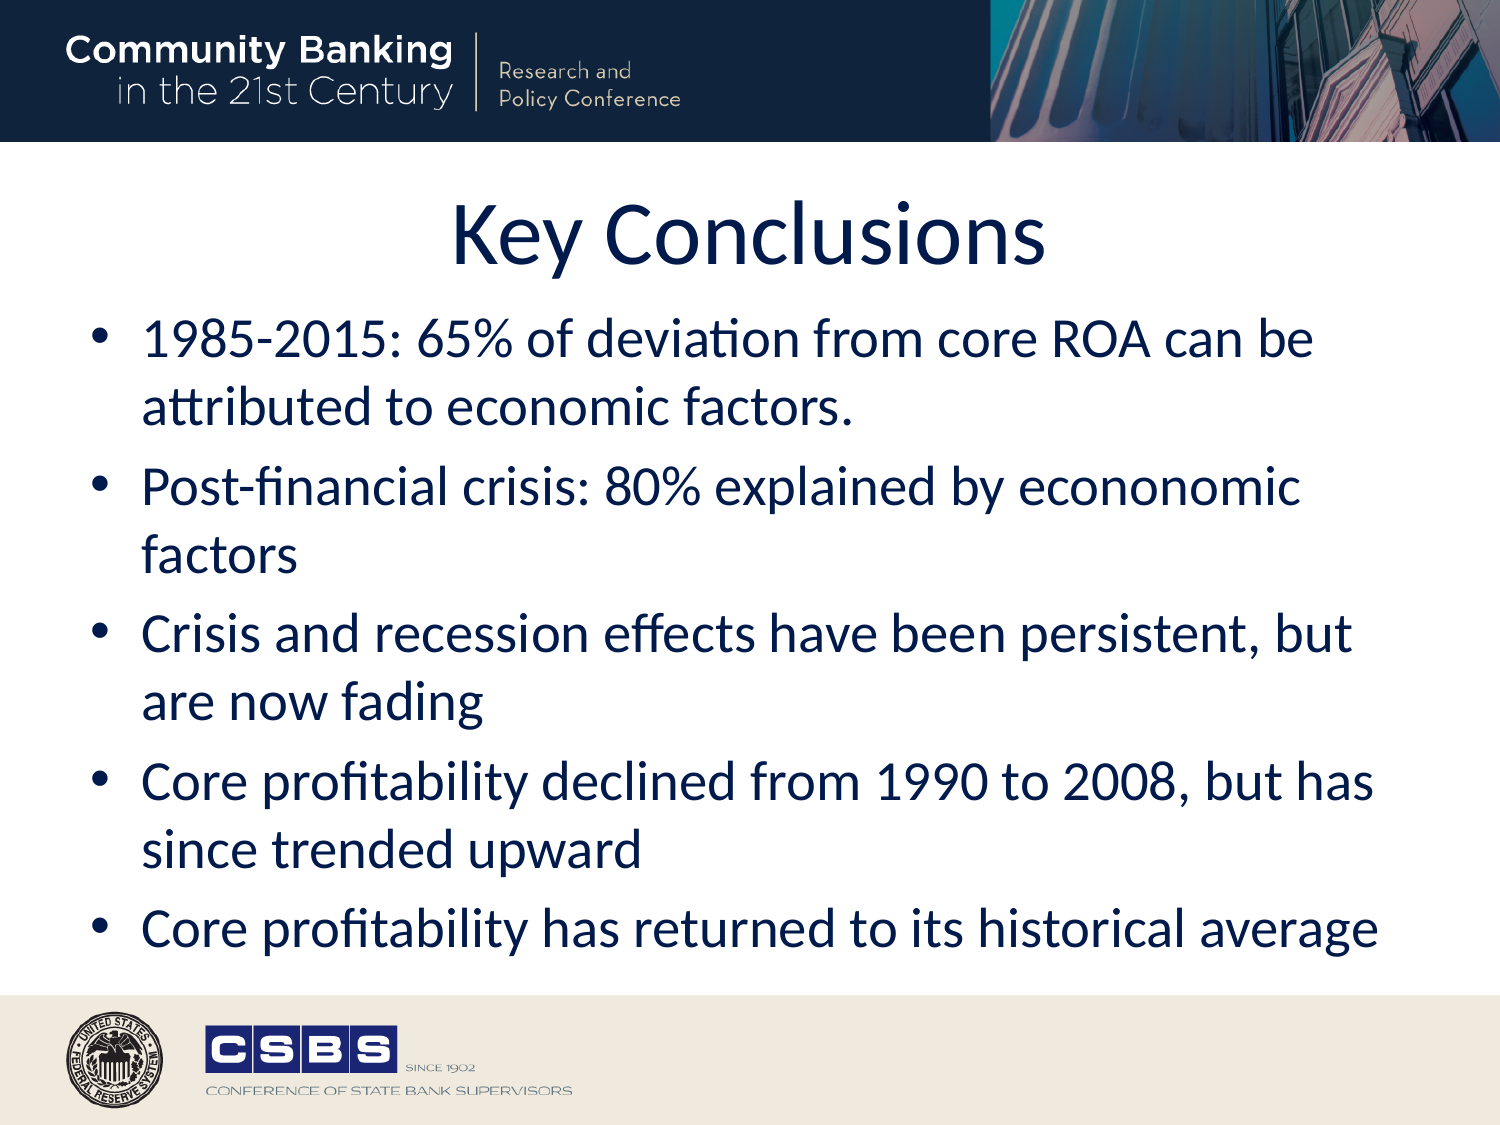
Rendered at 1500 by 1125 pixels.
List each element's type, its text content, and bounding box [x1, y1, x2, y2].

picture [0, 0, 1500, 1125]
title Key Conclusions [75, 161, 1425, 293]
list 1985-2015: 65% of deviation from core ROA can be attributed to economic factors. Post-financial crisis: 80% explained by econonomic factors Crisis and recession effects have been persistent, but are now fading Core profitability declined from 1990 to 2008, but has since trended upward Core profitability has returned to its historical average [75, 293, 1425, 975]
